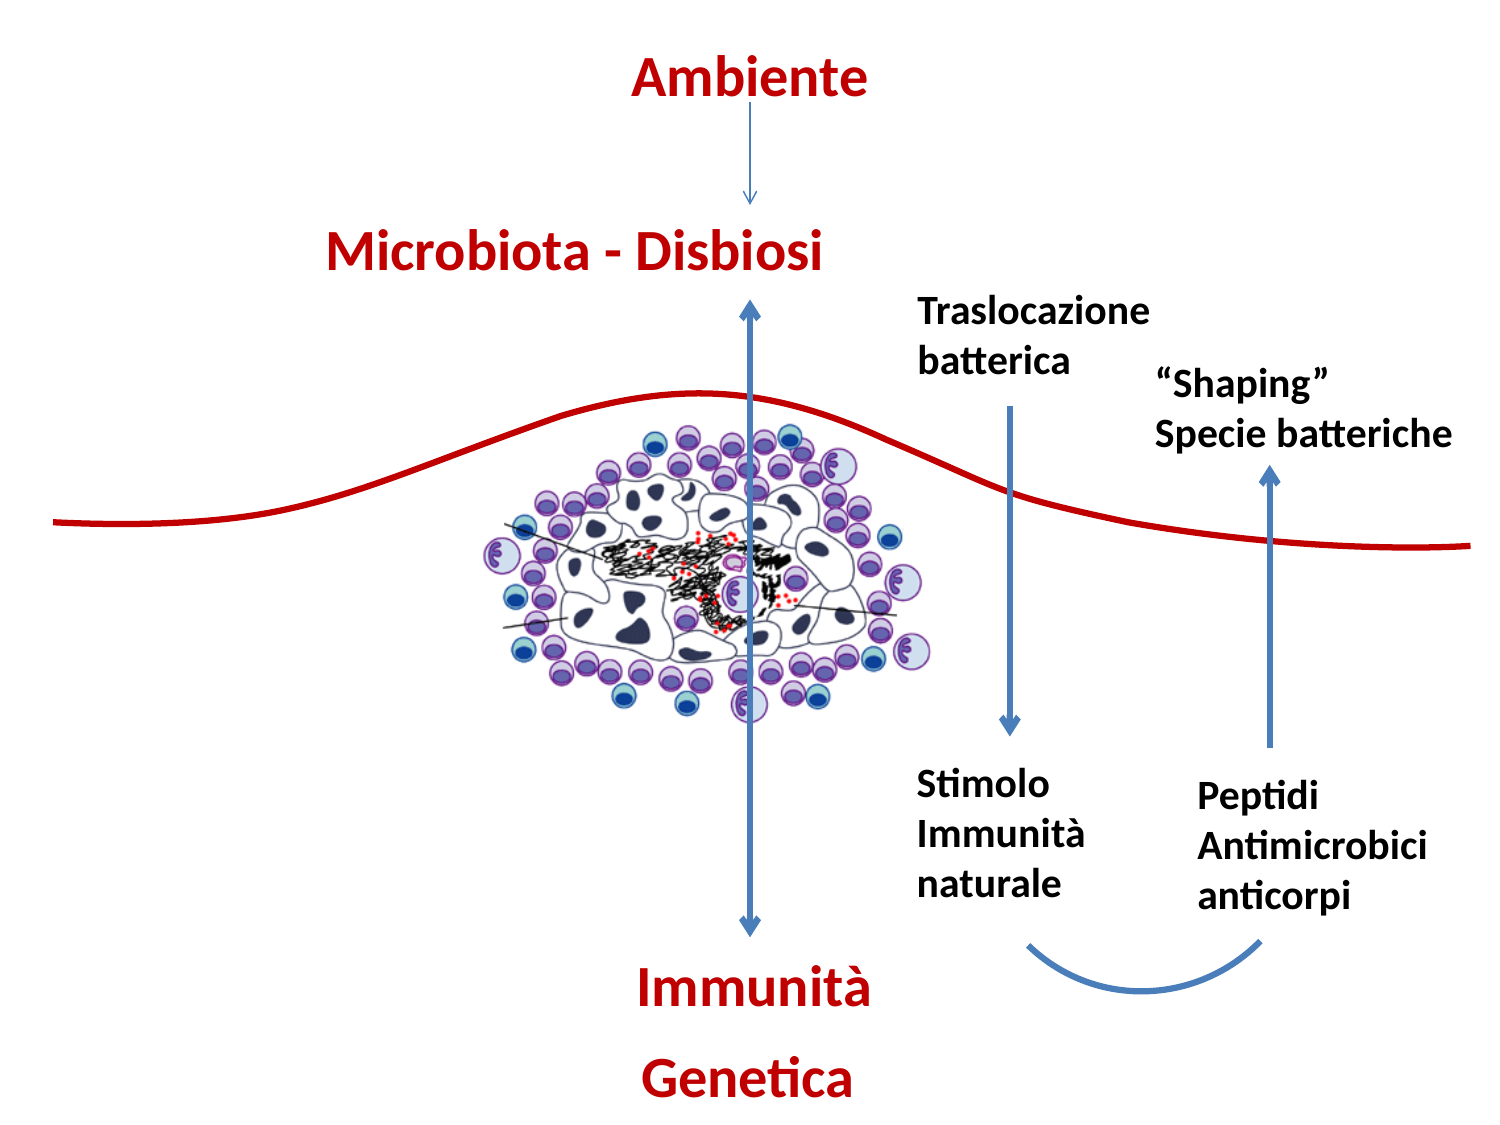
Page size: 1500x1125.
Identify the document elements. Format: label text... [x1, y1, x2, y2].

text_box Ambiente [616, 30, 884, 116]
text_box [1275, 540, 1471, 549]
text_box [1027, 827, 1261, 993]
text_box [754, 396, 839, 419]
text_box [937, 460, 1005, 539]
text_box Traslocazione batterica [902, 275, 1166, 391]
text_box Peptidi Antimicrobici anticorpi [1182, 760, 1444, 925]
picture [751, 420, 934, 724]
text_box Immunità [621, 940, 888, 1026]
text_box [1015, 493, 1265, 543]
text_box [53, 447, 472, 530]
text_box Microbiota - Disbiosi [310, 204, 840, 290]
text_box Genetica [626, 1031, 870, 1117]
text_box Stimolo Immunità naturale [901, 748, 1111, 914]
text_box “Shaping” Specie batteriche [1139, 348, 1468, 464]
text_box [549, 392, 745, 419]
picture [478, 420, 749, 724]
